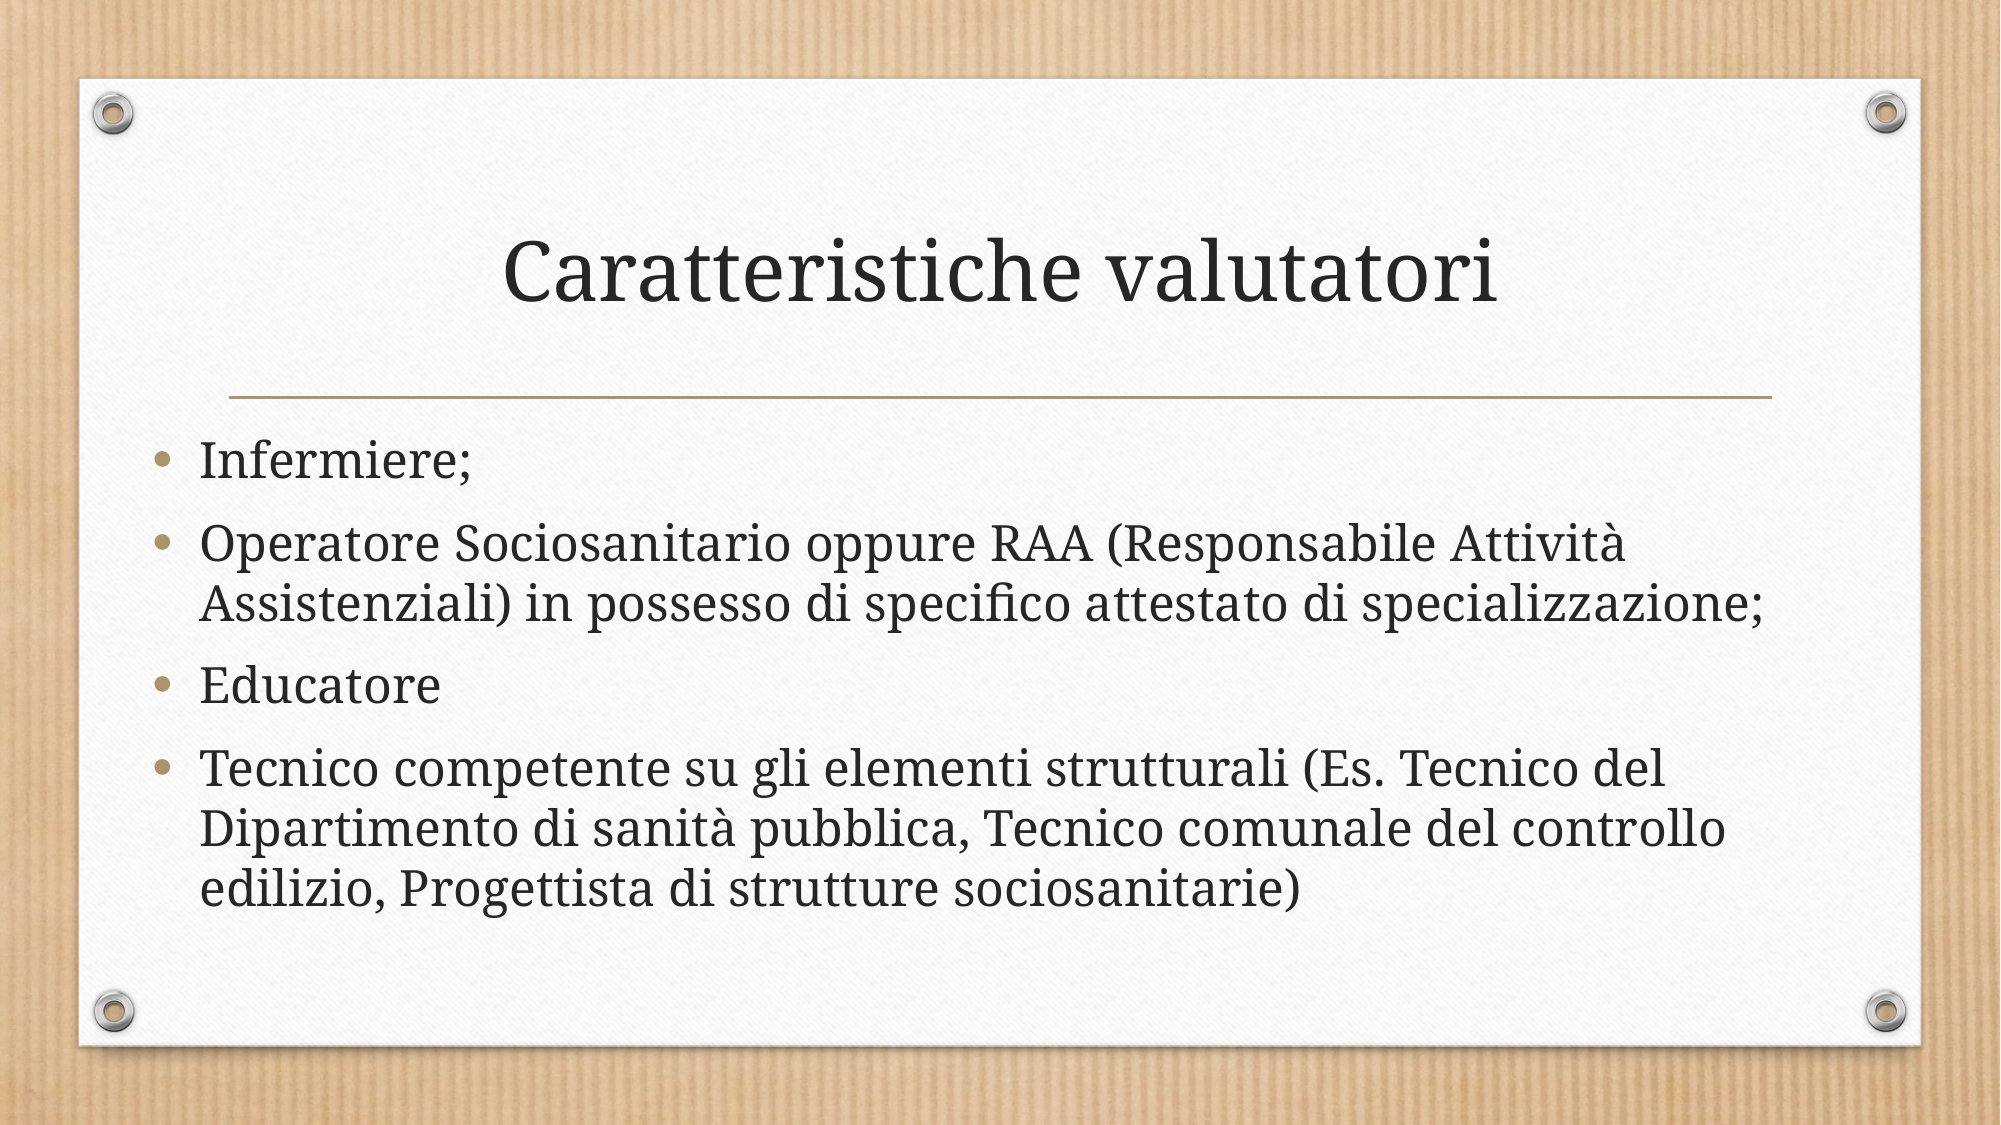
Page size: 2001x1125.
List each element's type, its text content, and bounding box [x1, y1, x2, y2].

picture [0, 0, 2001, 1125]
list Infermiere; Operatore Sociosanitario oppure RAA (Responsabile Attività Assistenziali) in possesso di specifico attestato di specializzazione; Educatore Tecnico competente su gli elementi strutturali (Es. Tecnico del Dipartimento di sanità pubblica, Tecnico comunale del controllo edilizio, Progettista di strutture sociosanitarie) [137, 256, 1863, 1037]
title Caratteristiche valutatori [212, 161, 1788, 256]
